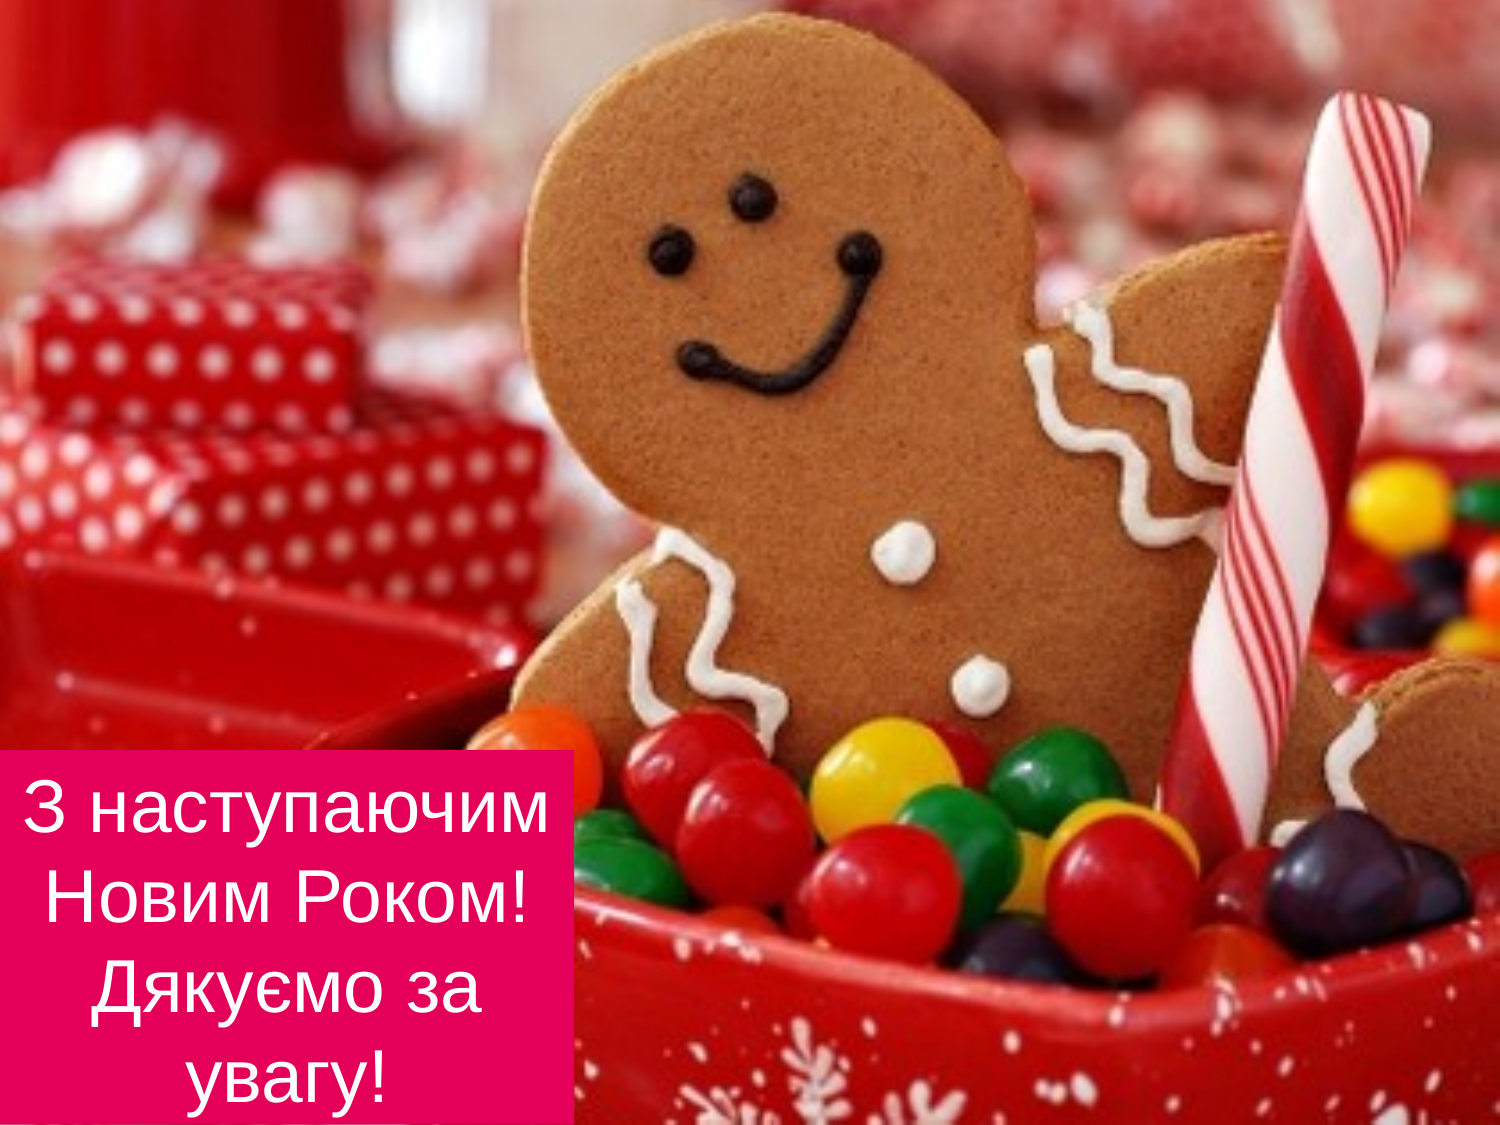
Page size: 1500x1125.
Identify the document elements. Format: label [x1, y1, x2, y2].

list [0, 0, 1500, 1125]
